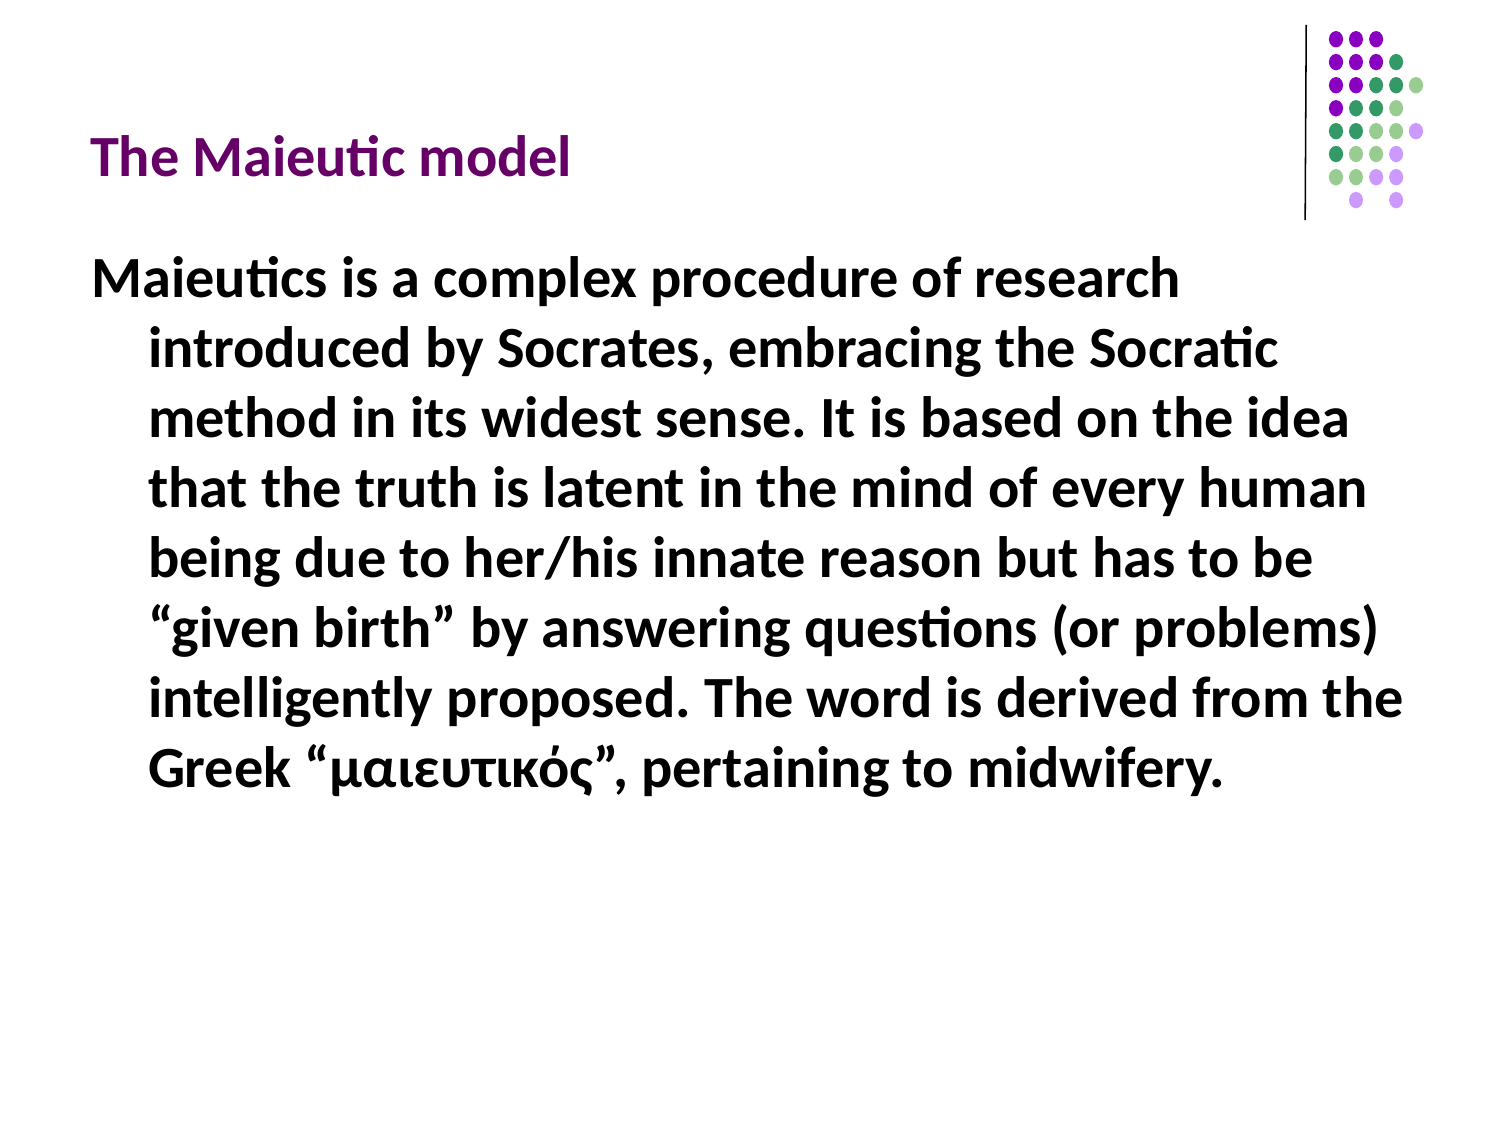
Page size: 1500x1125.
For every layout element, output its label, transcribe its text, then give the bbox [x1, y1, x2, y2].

list Maieutics is a complex procedure of research introduced by Socrates, embracing the Socratic method in its widest sense. It is based on the idea that the truth is latent in the mind of every human being due to her/his innate reason but has to be “given birth” by answering questions (or problems) intelligently proposed. The word is derived from the Greek “μαιευτικός”, pertaining to midwifery. [76, 231, 1428, 1018]
title The Maieutic model [74, 19, 1313, 197]
